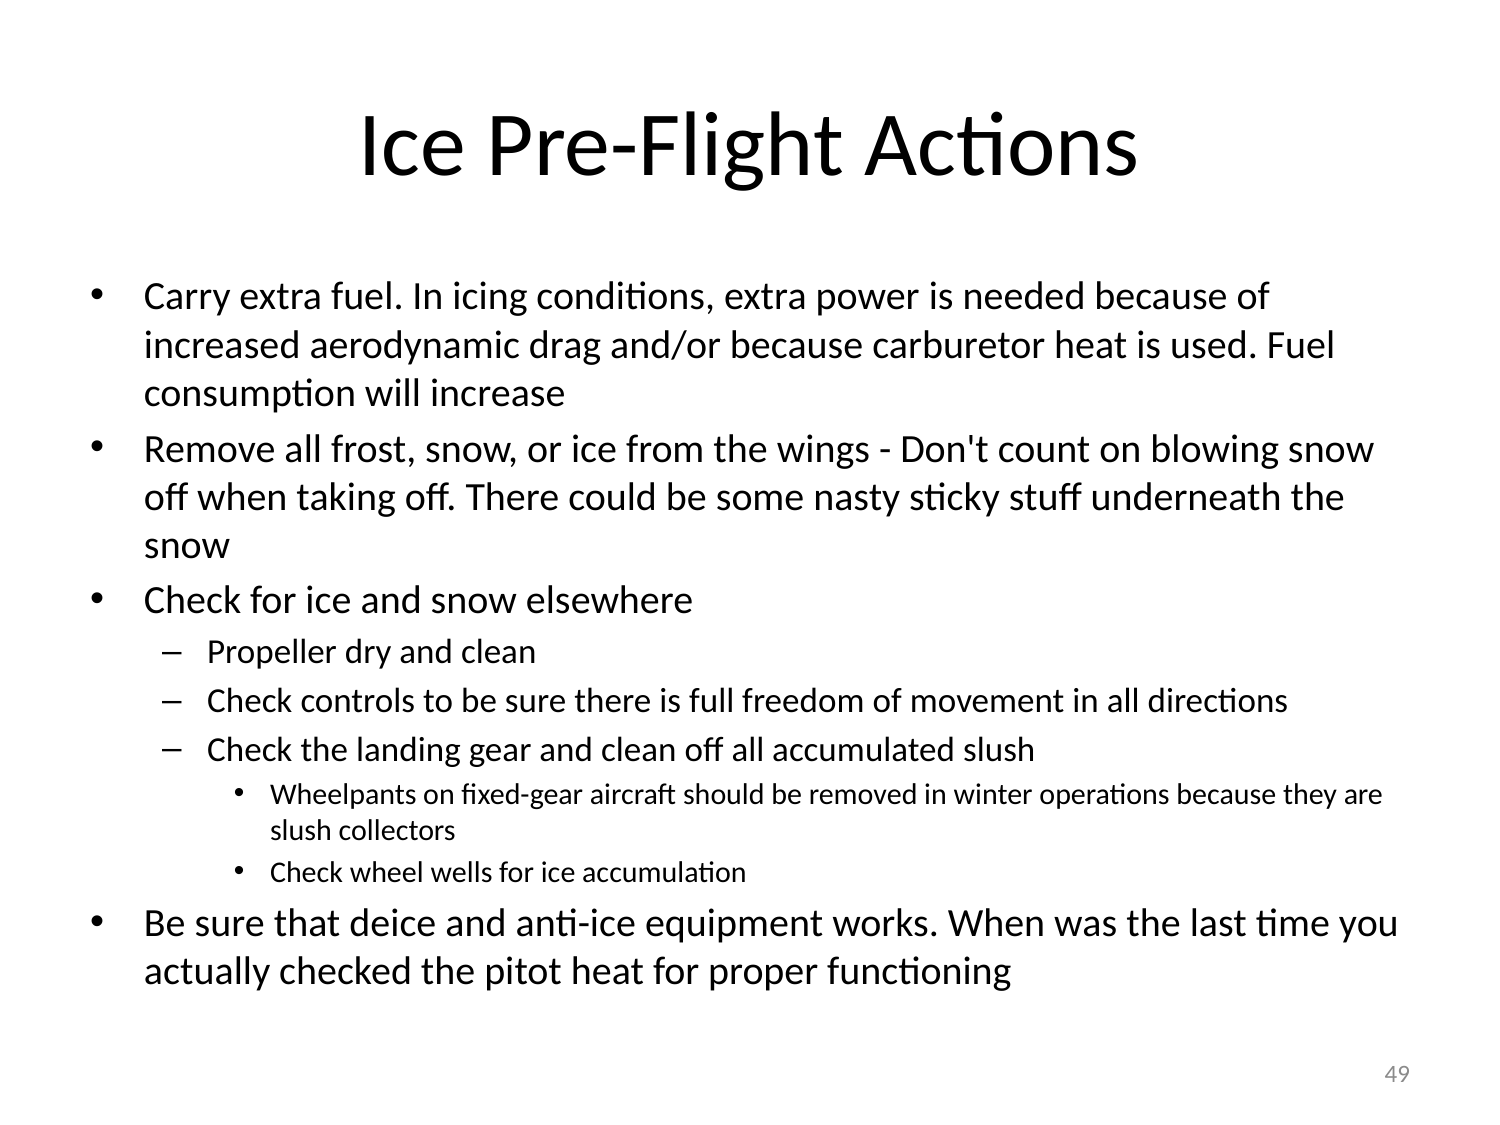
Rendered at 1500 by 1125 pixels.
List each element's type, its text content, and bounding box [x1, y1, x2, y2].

list Carry extra fuel. In icing conditions, extra power is needed because of increased aerodynamic drag and/or because carburetor heat is used. Fuel consumption will increase Remove all frost, snow, or ice from the wings - Don't count on blowing snow off when taking off. There could be some nasty sticky stuff underneath the snow Check for ice and snow elsewhere Propeller dry and clean Check controls to be sure there is full freedom of movement in all directions Check the landing gear and clean off all accumulated slush Wheelpants on fixed-gear aircraft should be removed in winter operations because they are slush collectors Check wheel wells for ice accumulation Be sure that deice and anti-ice equipment works. When was the last time you actually checked the pitot heat for proper functioning [75, 262, 1425, 1005]
title Ice Pre-Flight Actions [75, 45, 1425, 233]
slide_number 49 [1074, 1042, 1425, 1103]
